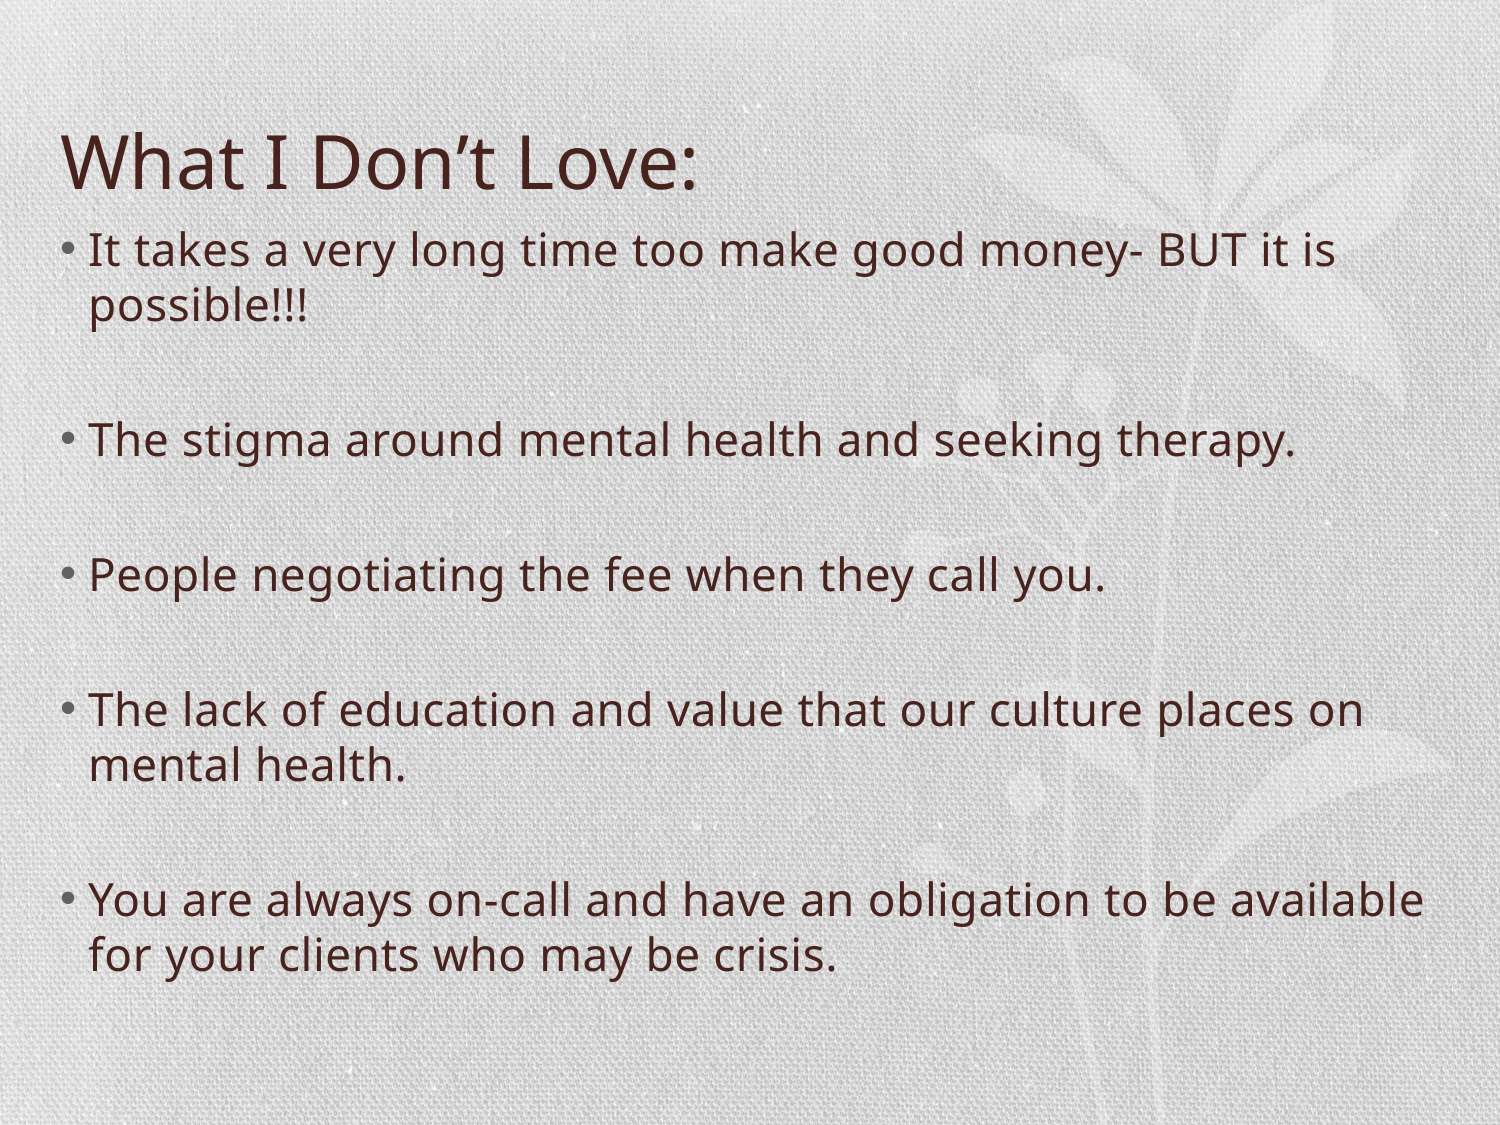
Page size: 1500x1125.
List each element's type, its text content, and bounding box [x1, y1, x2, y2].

list It takes a very long time too make good money- BUT it is possible!!! The stigma around mental health and seeking therapy. People negotiating the fee when they call you. The lack of education and value that our culture places on mental health. You are always on-call and have an obligation to be available for your clients who may be crisis. [45, 213, 1455, 1023]
title What I Don’t Love: [45, 37, 1455, 213]
